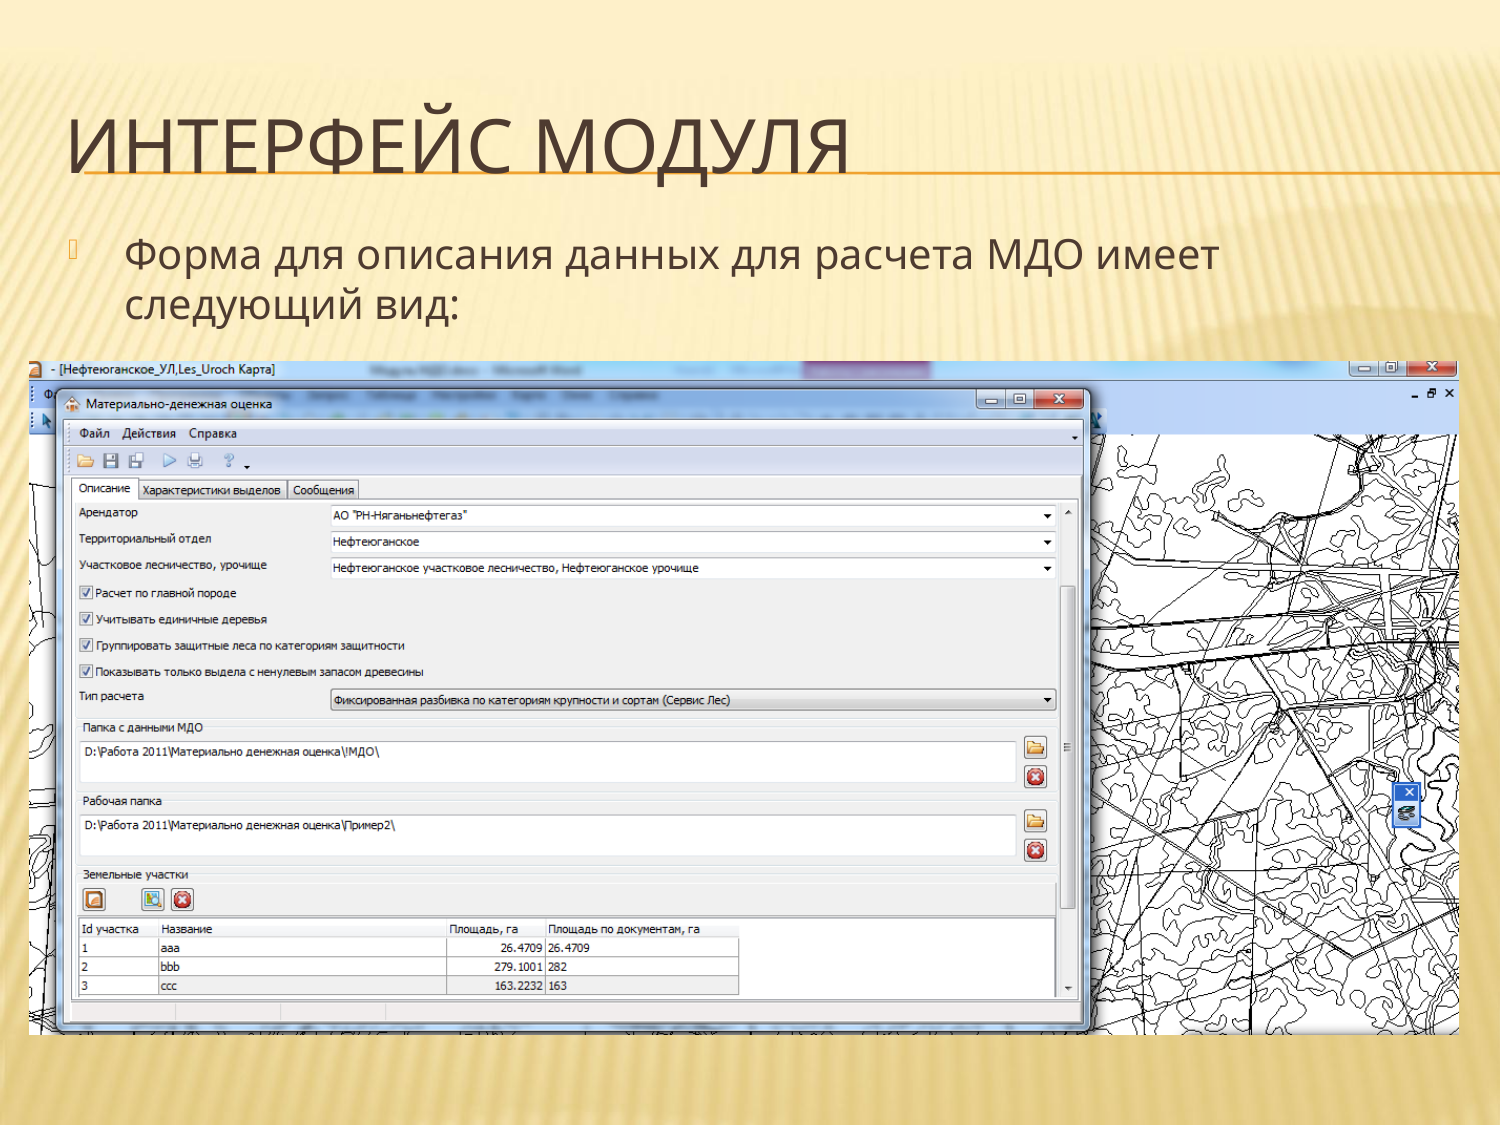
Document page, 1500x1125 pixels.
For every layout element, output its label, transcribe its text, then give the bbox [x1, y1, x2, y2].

picture [0, 0, 1500, 1125]
list Форма для описания данных для расчета МДО имеет следующий вид: [53, 219, 1479, 338]
title Интерфейс модуля [50, 75, 1475, 213]
